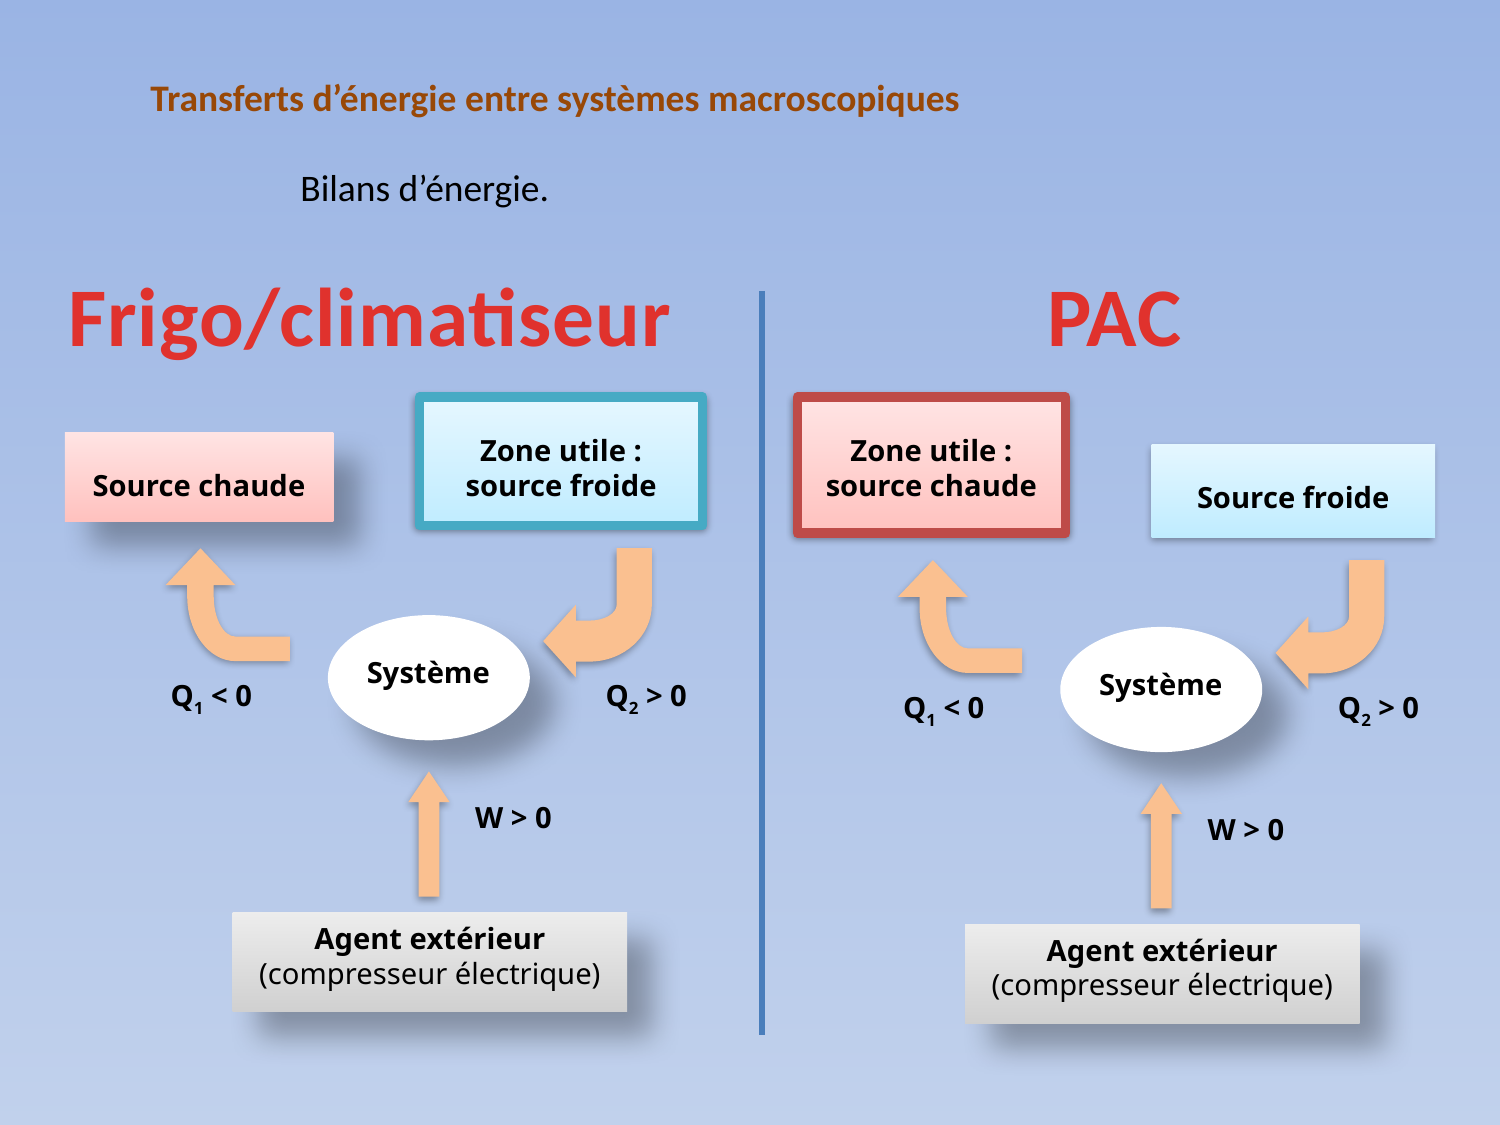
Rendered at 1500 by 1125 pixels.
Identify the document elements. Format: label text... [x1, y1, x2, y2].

text_box [408, 771, 450, 897]
text_box [897, 560, 1023, 673]
text_box Frigo/climatiseur PAC [53, 255, 1447, 371]
text_box Système [1090, 666, 1231, 698]
text_box Source chaude [64, 432, 334, 522]
text_box W > 0 [1191, 810, 1301, 848]
text_box Zone utile : source froide [418, 396, 703, 526]
text_box [1140, 783, 1182, 909]
text_box Q2 > 0 [591, 677, 701, 720]
text_box Zone utile : source chaude [796, 396, 1066, 534]
text_box Système [358, 654, 499, 686]
text_box [165, 548, 290, 662]
text_box Transferts d’énergie entre systèmes macroscopiques Bilans d’énergie. [135, 66, 1353, 217]
text_box [543, 548, 652, 678]
text_box [1275, 560, 1385, 690]
text_box Q1 < 0 [889, 689, 999, 721]
text_box Q2 > 0 [1324, 689, 1433, 732]
text_box Agent extérieur (compresseur électrique) [232, 912, 628, 1012]
text_box [327, 615, 530, 741]
text_box W > 0 [459, 799, 568, 836]
text_box Q1 < 0 [157, 677, 266, 709]
text_box [1060, 626, 1263, 753]
text_box Source froide [1151, 444, 1436, 538]
text_box Agent extérieur (compresseur électrique) [964, 924, 1360, 1024]
